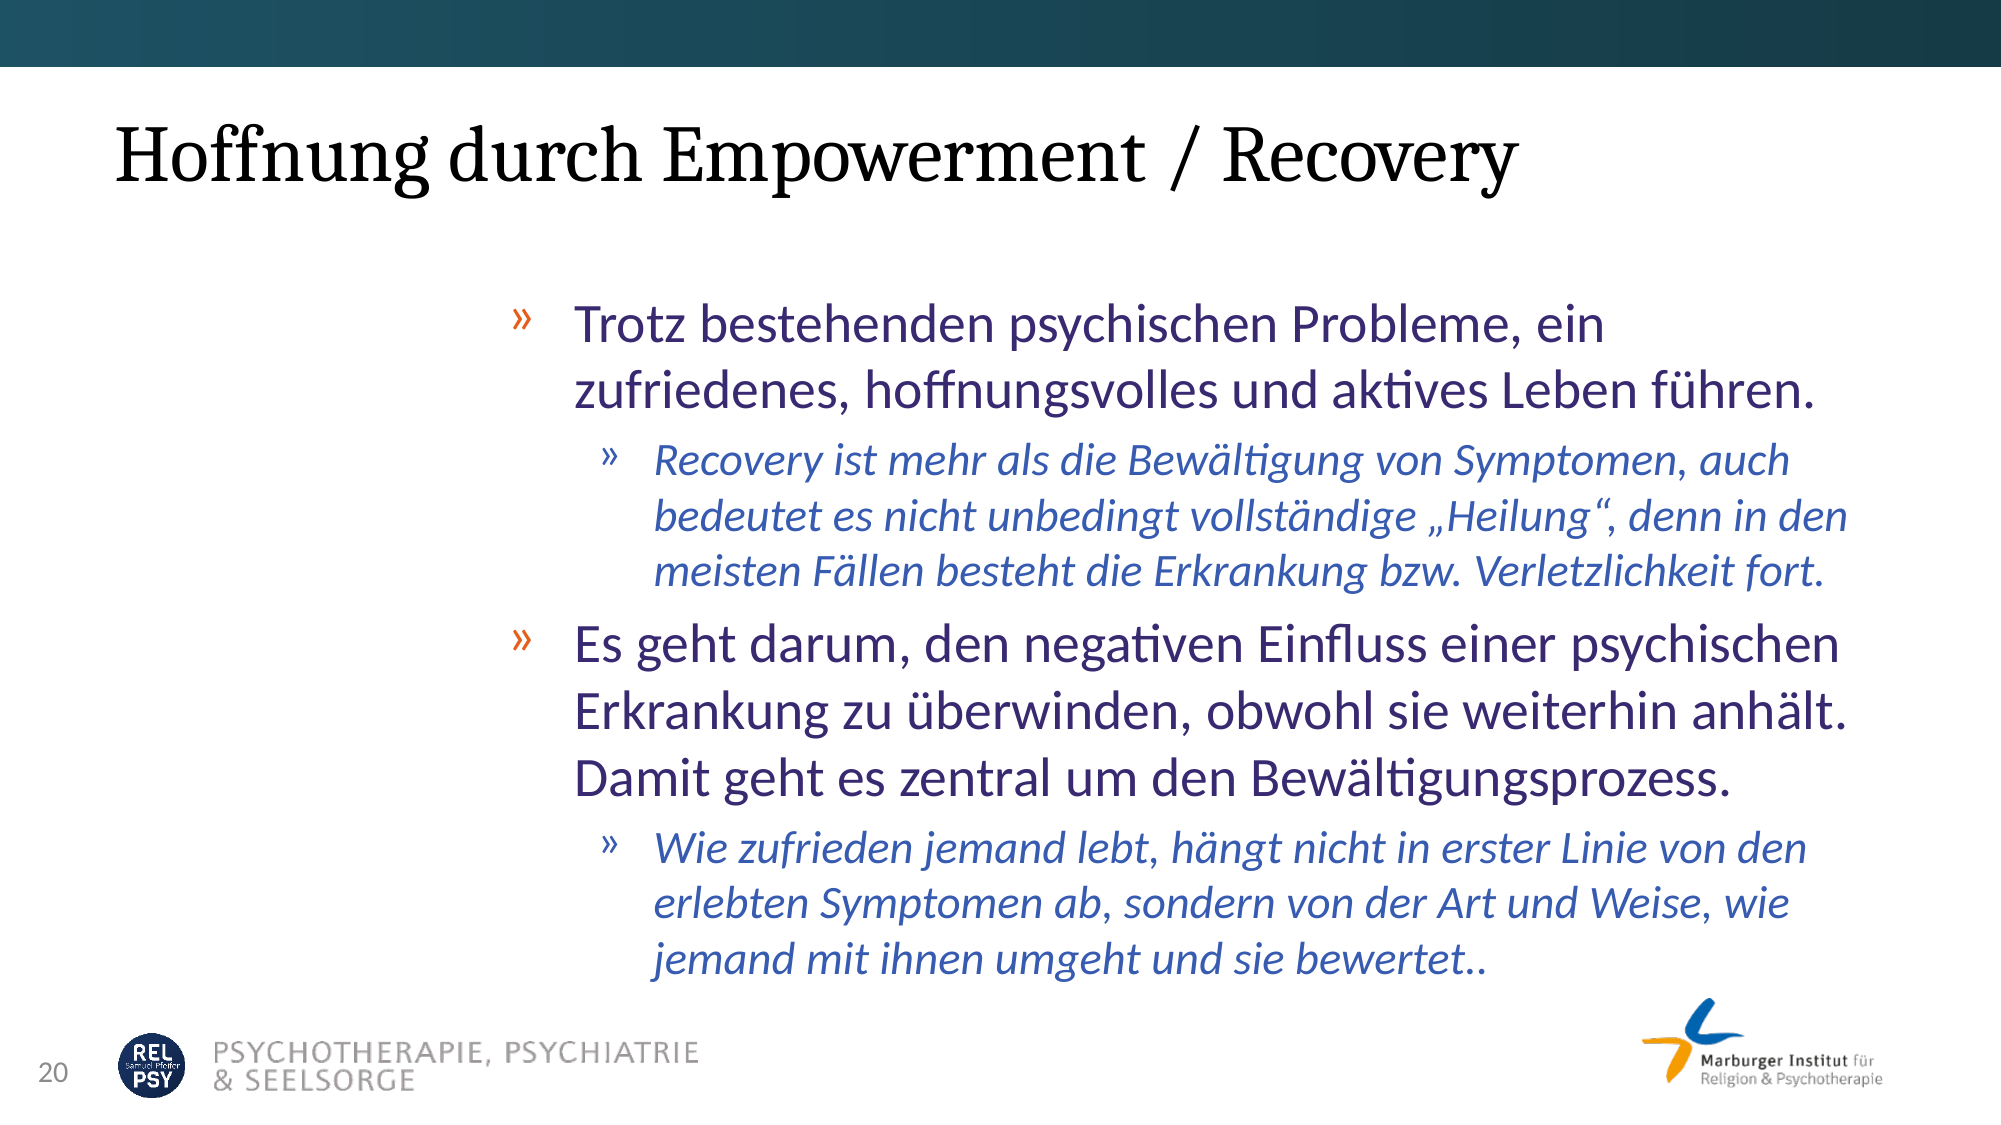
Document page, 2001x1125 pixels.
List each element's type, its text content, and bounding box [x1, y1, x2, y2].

picture [118, 1033, 185, 1098]
list Trotz bestehenden psychischen Probleme, ein zufriedenes, hoffnungsvolles und aktives Leben führen. Recovery ist mehr als die Bewältigung von Symptomen, auch bedeutet es nicht unbedingt vollständige „Heilung“, denn in den meisten Fällen besteht die Erkrankung bzw. Verletzlichkeit fort. Es geht darum, den negativen Einfluss einer psychischen Erkrankung zu überwinden, obwohl sie weiterhin anhält. Damit geht es zentral um den Bewältigungsprozess. Wie zufrieden jemand lebt, hängt nicht in erster Linie von den erlebten Symptomen ab, sondern von der Art und Weise, wie jemand mit ihnen umgeht und sie bewertet.. [492, 278, 1900, 1005]
picture [1636, 1005, 1900, 1103]
picture [208, 1033, 705, 1098]
title Hoffnung durch Empowerment / Recovery [99, 54, 1900, 244]
